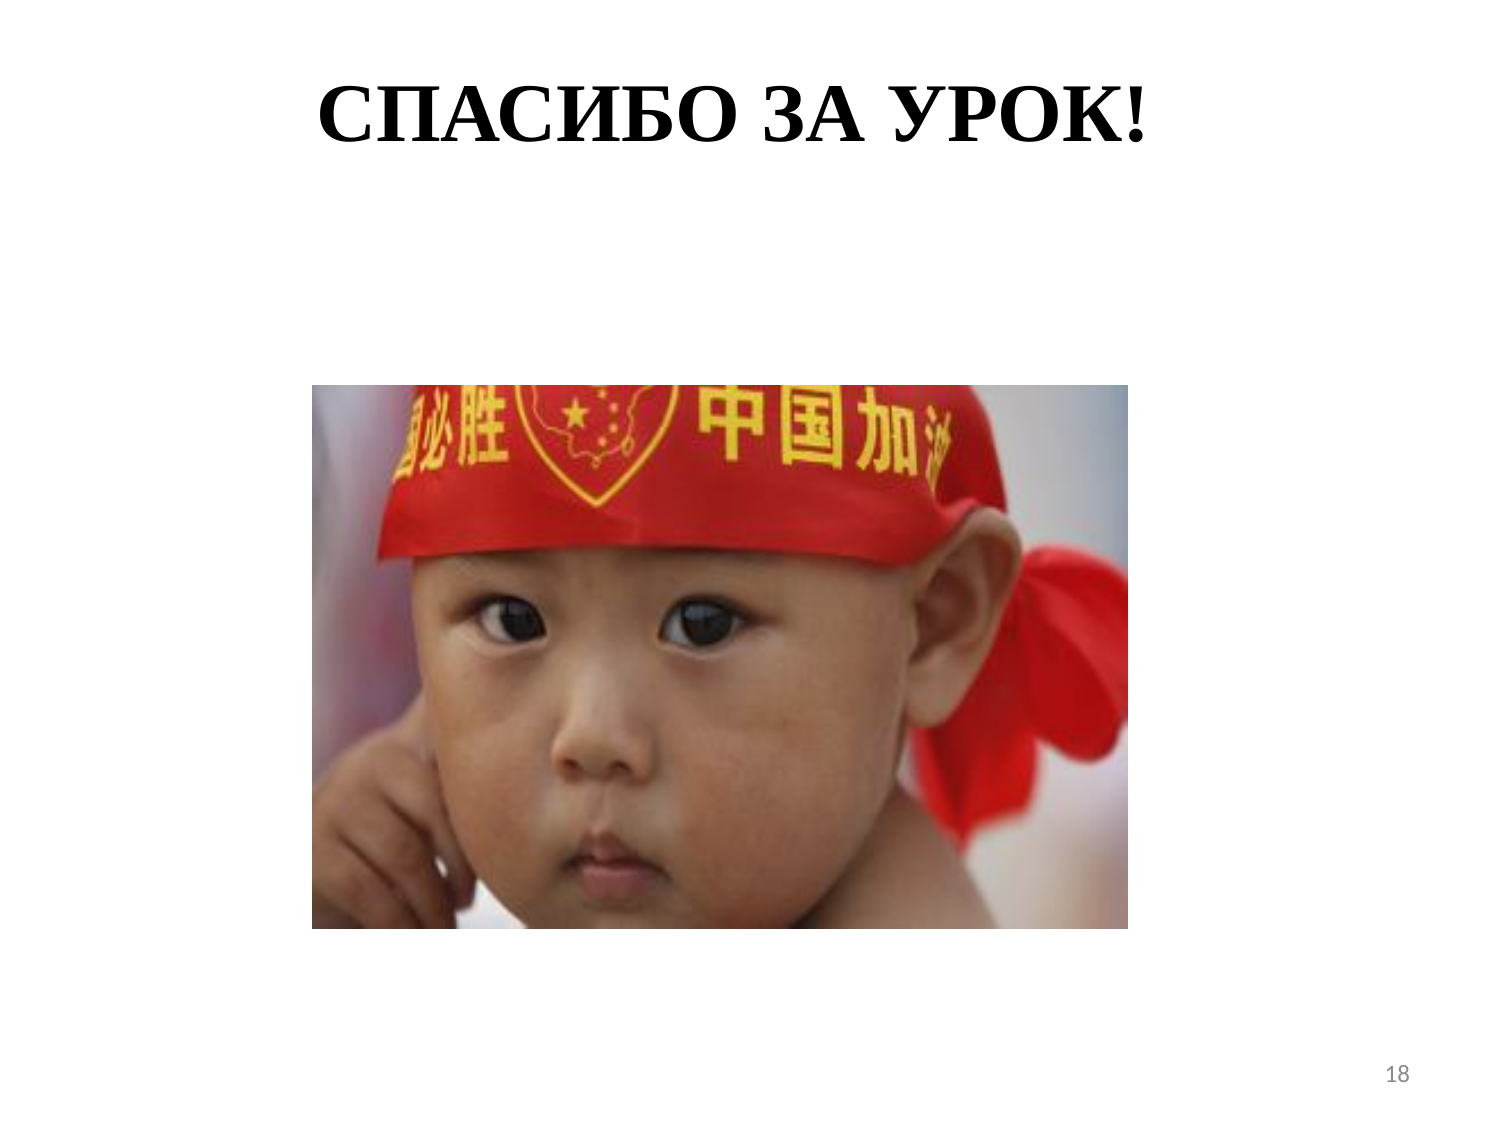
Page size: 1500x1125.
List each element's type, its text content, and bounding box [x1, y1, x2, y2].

text_box СПАСИБО ЗА УРОК! [301, 50, 1377, 166]
picture [312, 385, 1129, 929]
slide_number 18 [1074, 1042, 1425, 1103]
